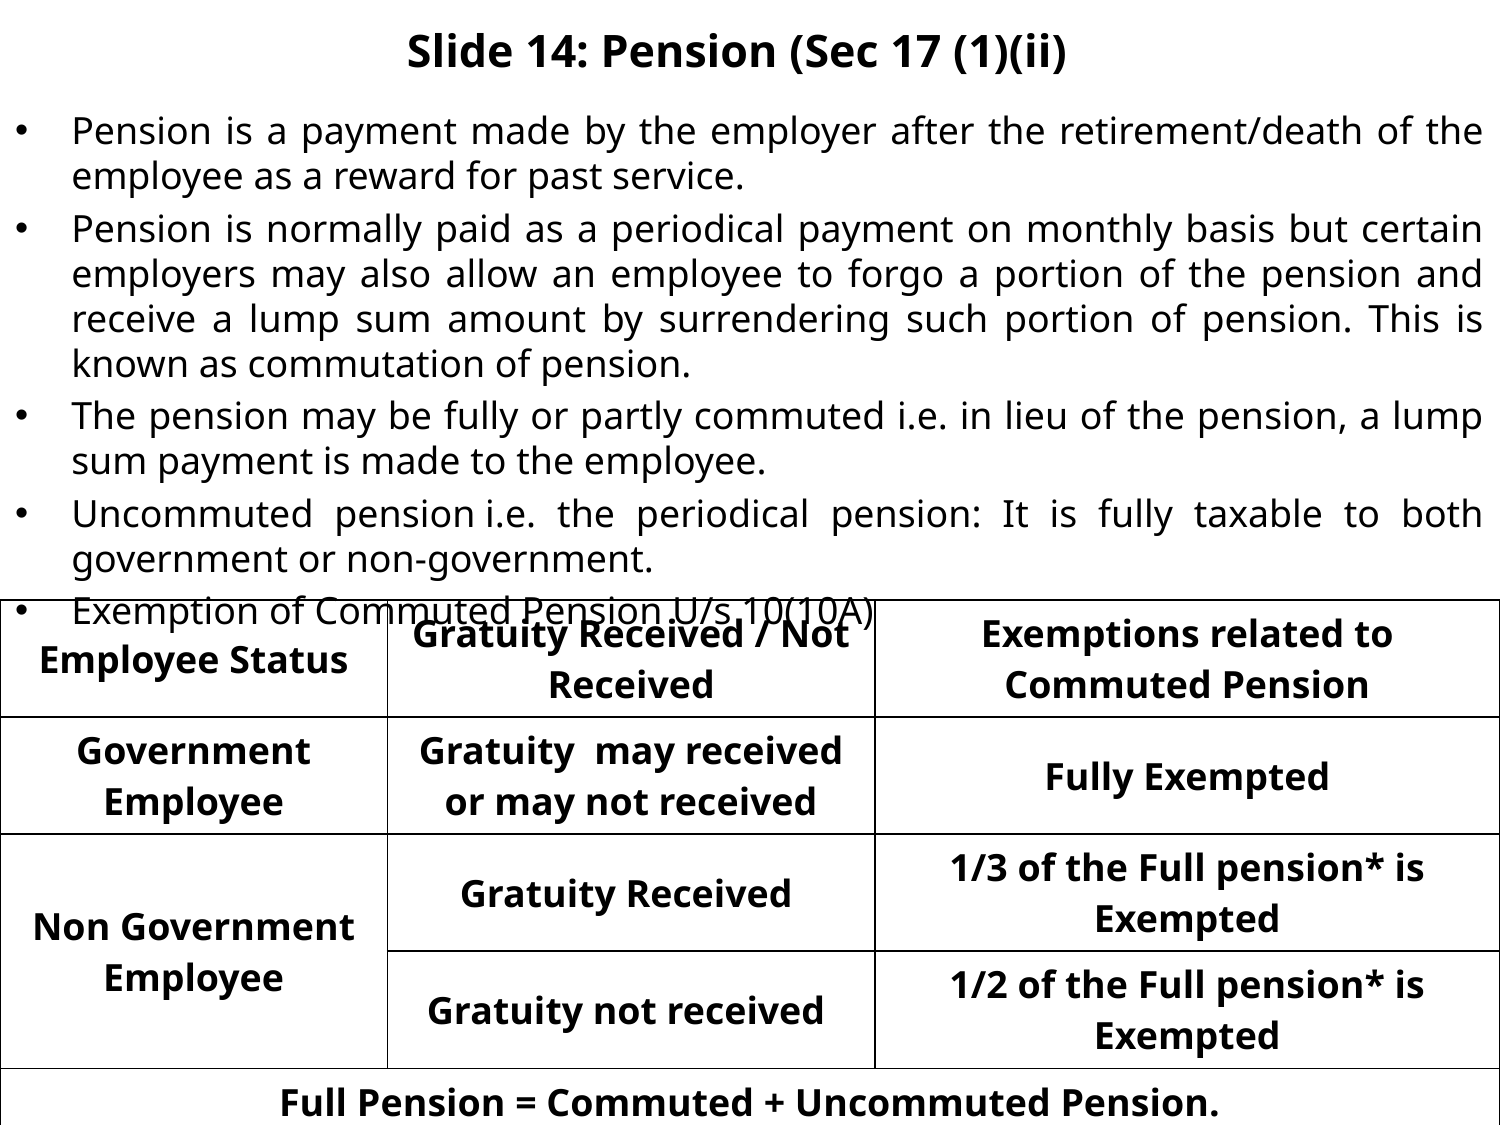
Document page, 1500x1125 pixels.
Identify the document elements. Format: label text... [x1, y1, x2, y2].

table_cell Gratuity may received or may not received [388, 718, 874, 833]
table_cell Gratuity not received [388, 952, 874, 1068]
table_header Exemptions related to Commuted Pension [876, 601, 1499, 716]
table_header Employee Status [1, 601, 387, 716]
table_cell Gratuity Received [388, 835, 874, 950]
title Slide 14: Pension (Sec 17 (1)(ii) [375, 0, 1100, 99]
table_cell Full Pension = Commuted + Uncommuted Pension. [1, 1069, 1499, 1125]
table_cell Fully Exempted [876, 718, 1499, 833]
table_header Gratuity Received / Not Received [388, 601, 874, 716]
table_cell 1/2 of the Full pension* is Exempted [876, 952, 1499, 1068]
table_cell 1/3 of the Full pension* is Exempted [876, 835, 1499, 950]
table_cell Government Employee [1, 718, 387, 833]
table_cell Non Government Employee [1, 835, 387, 1068]
list Pension is a payment made by the employer after the retirement/death of the employee as a reward for past service. Pension is normally paid as a periodical payment on monthly basis but certain employers may also allow an employee to forgo a portion of the pension and receive a lump sum amount by surrendering such portion of pension. This is known as commutation of pension. The pension may be fully or partly commuted i.e. in lieu of the pension, a lump sum payment is made to the employee. Uncommuted pension i.e. the periodical pension: It is fully taxable to both government or non-government. Exemption of Commuted Pension U/s 10(10A) [0, 99, 1500, 599]
